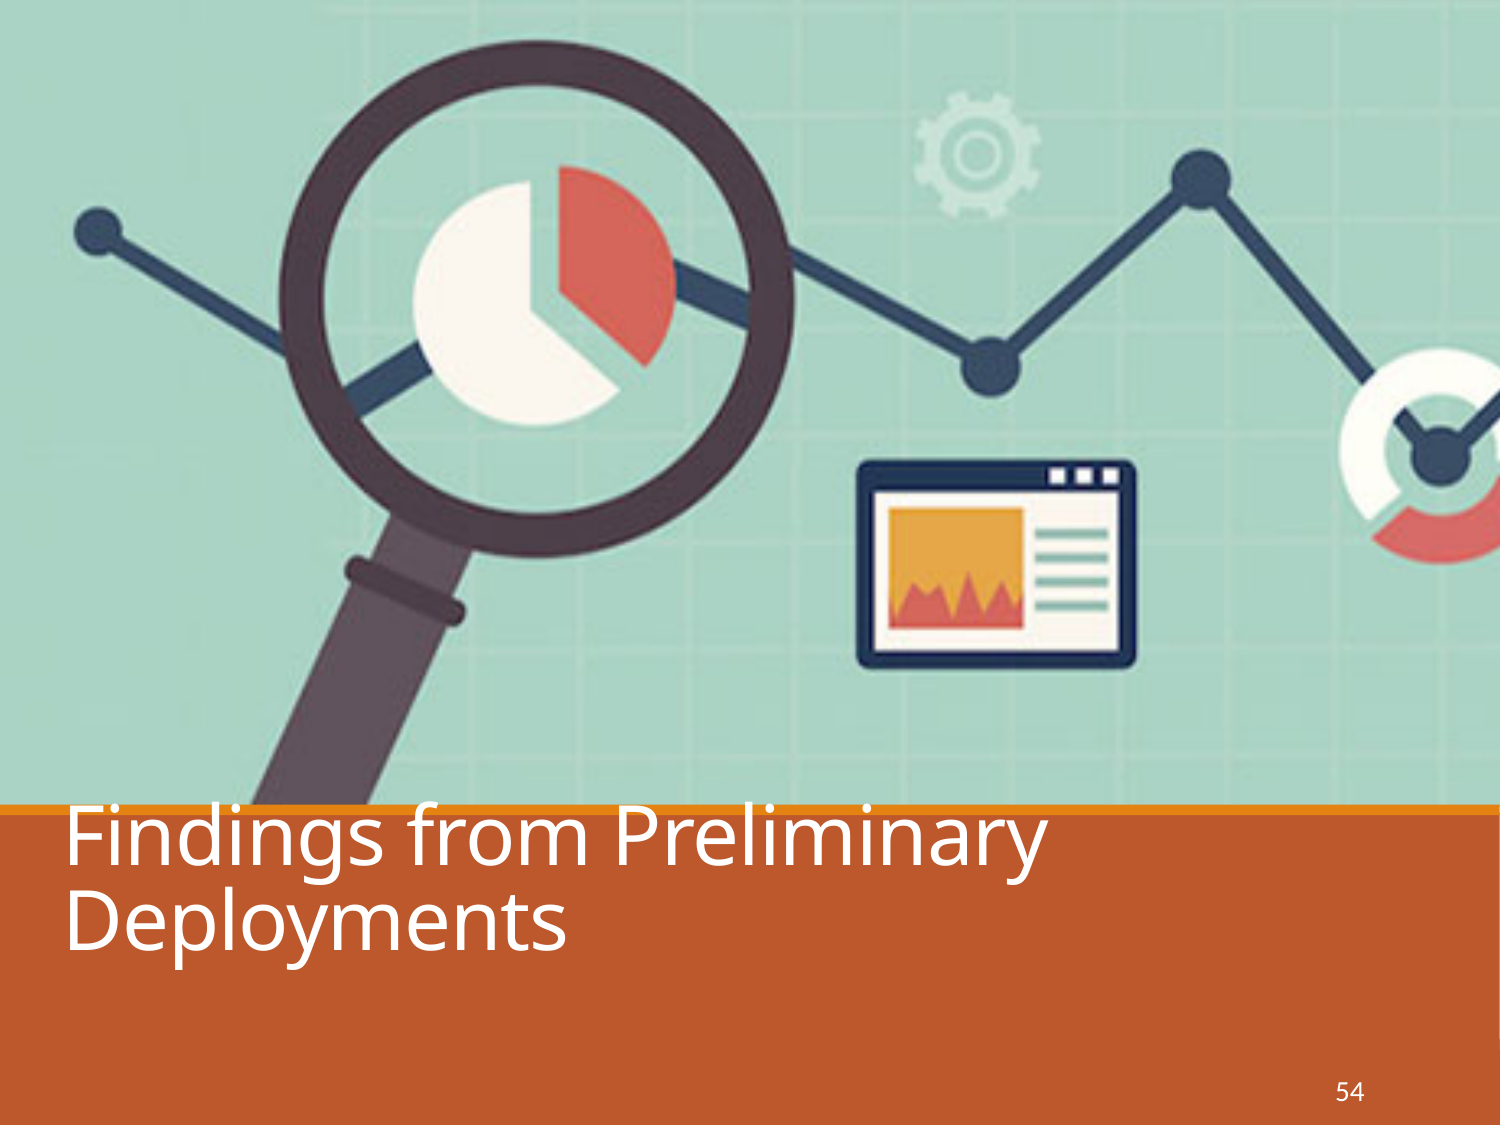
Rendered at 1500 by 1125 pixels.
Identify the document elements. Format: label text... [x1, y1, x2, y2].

picture [0, 0, 1500, 807]
slide_number 54 [1218, 1059, 1380, 1120]
text_box [0, 812, 1500, 816]
text_box [0, 816, 1500, 1125]
title Findings from Preliminary Deployments [47, 840, 1380, 975]
